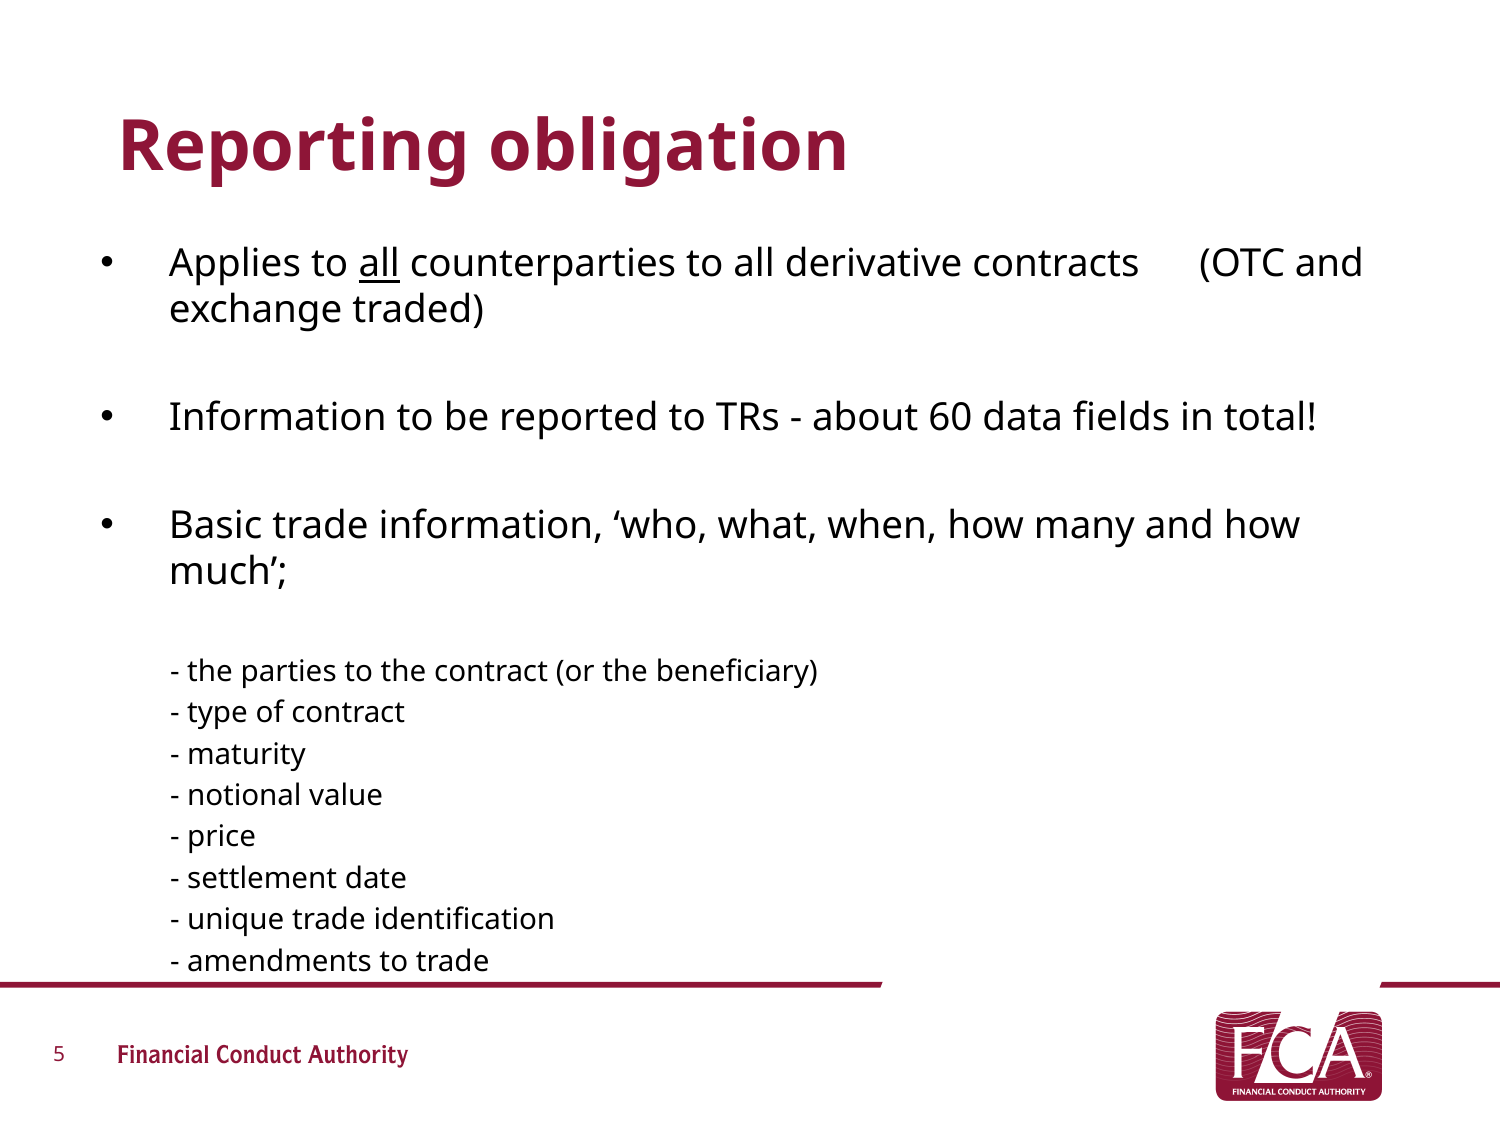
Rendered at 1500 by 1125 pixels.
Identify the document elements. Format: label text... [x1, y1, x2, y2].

slide_number 5 [0, 1032, 119, 1076]
title Reporting obligation [117, 47, 1383, 184]
picture [0, 988, 1500, 1125]
list Applies to all counterparties to all derivative contracts (OTC and exchange traded) Information to be reported to TRs - about 60 data fields in total! Basic trade information, ‘who, what, when, how many and how much’; - the parties to the contract (or the beneficiary) - type of contract - maturity - notional value - price - settlement date - unique trade identification - amendments to trade [100, 184, 1388, 988]
